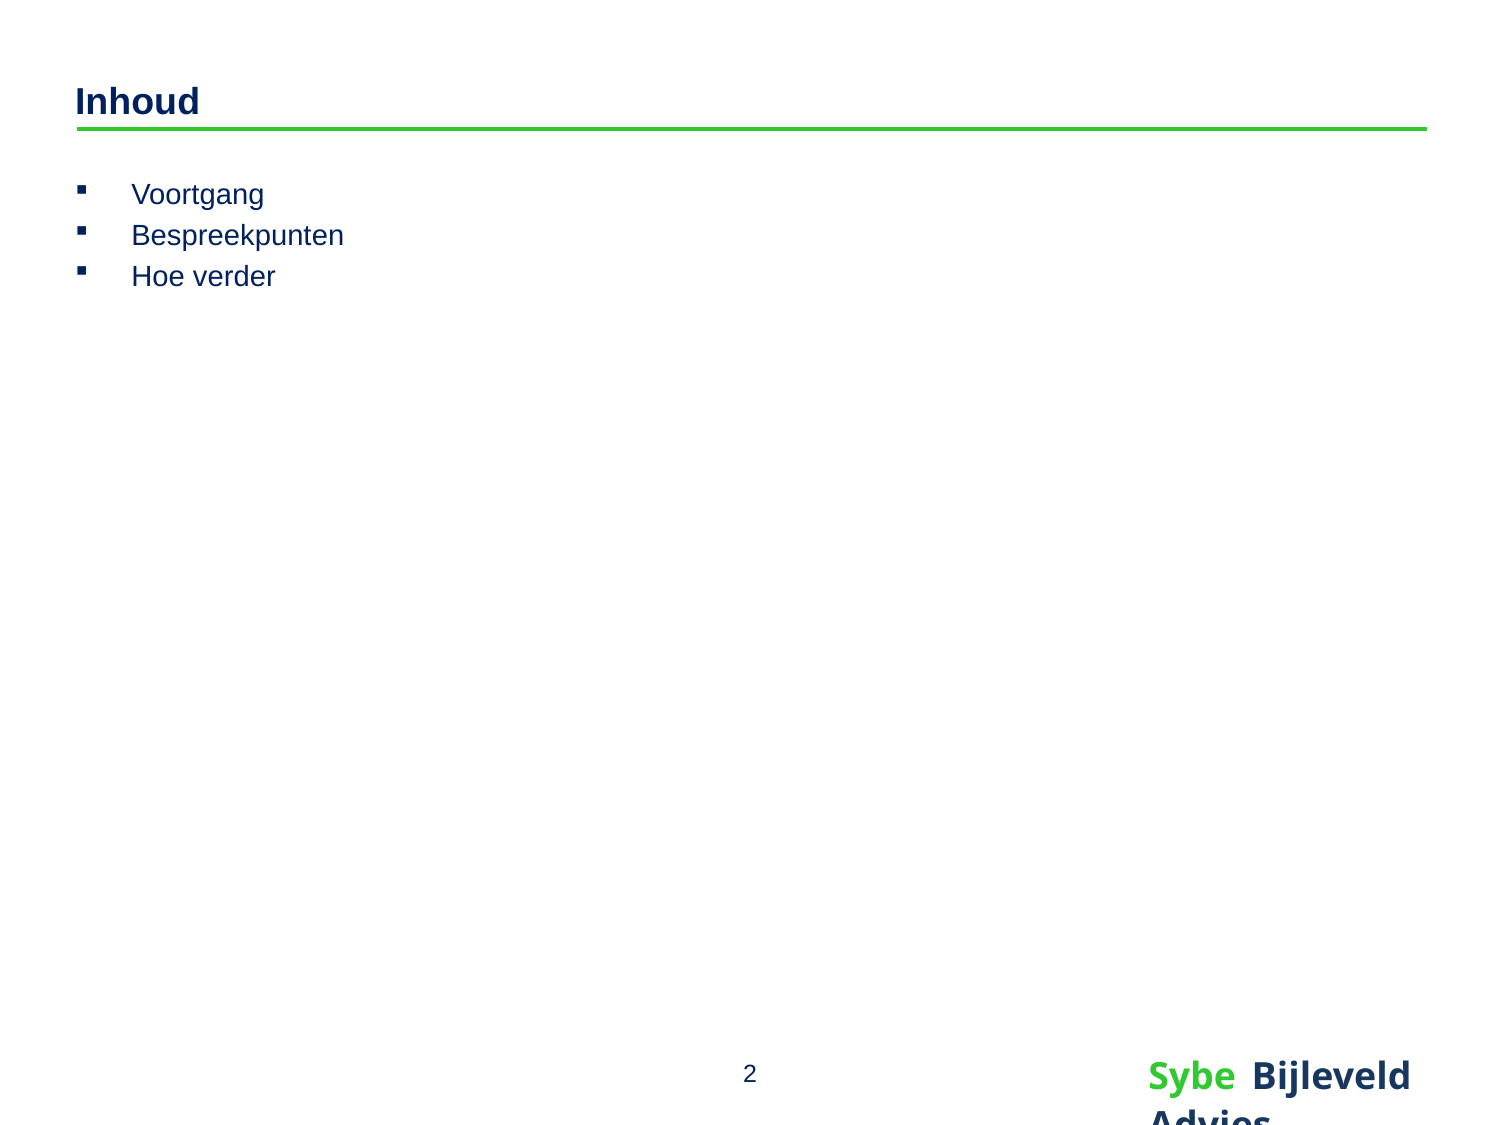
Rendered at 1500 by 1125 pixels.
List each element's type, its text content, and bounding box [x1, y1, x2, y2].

list Voortgang Bespreekpunten Hoe verder [75, 175, 1425, 1008]
slide_number 2 [575, 1042, 925, 1103]
title Inhoud [75, 70, 1425, 129]
